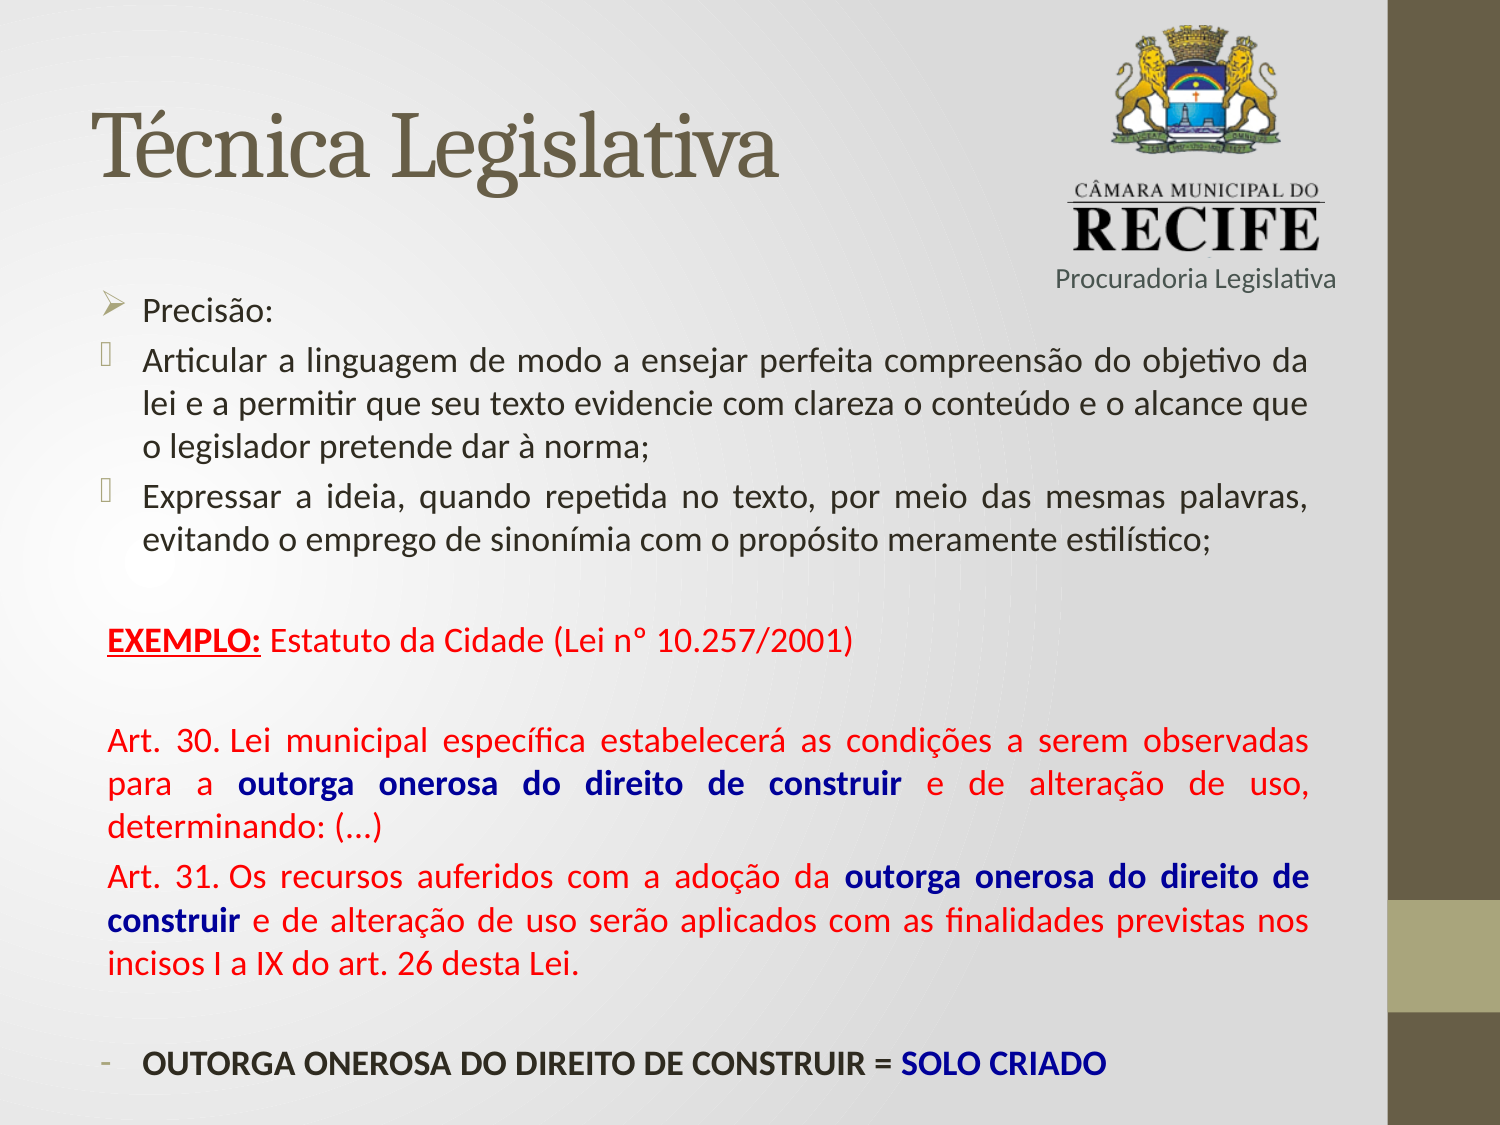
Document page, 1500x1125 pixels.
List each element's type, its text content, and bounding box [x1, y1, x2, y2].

text_box Procuradoria Legislativa [1036, 251, 1356, 302]
list Precisão: Articular a linguagem de modo a ensejar perfeita compreensão do objetivo da lei e a permitir que seu texto evidencie com clareza o conteúdo e o alcance que o legislador pretende dar à norma; Expressar a ideia, quando repetida no texto, por meio das mesmas palavras, evitando o emprego de sinonímia com o propósito meramente estilístico; EXEMPLO: Estatuto da Cidade (Lei nº 10.257/2001) Art. 30. Lei municipal específica estabelecerá as condições a serem observadas para a outorga onerosa do direito de construir e de alteração de uso, determinando: (...) Art. 31. Os recursos auferidos com a adoção da outorga onerosa do direito de construir e de alteração de uso serão aplicados com as finalidades previstas nos incisos I a IX do art. 26 desta Lei. OUTORGA ONEROSA DO DIREITO DE CONSTRUIR = SOLO CRIADO [75, 278, 1325, 1099]
title Técnica Legislativa [75, 45, 1064, 233]
picture [1066, 24, 1326, 258]
